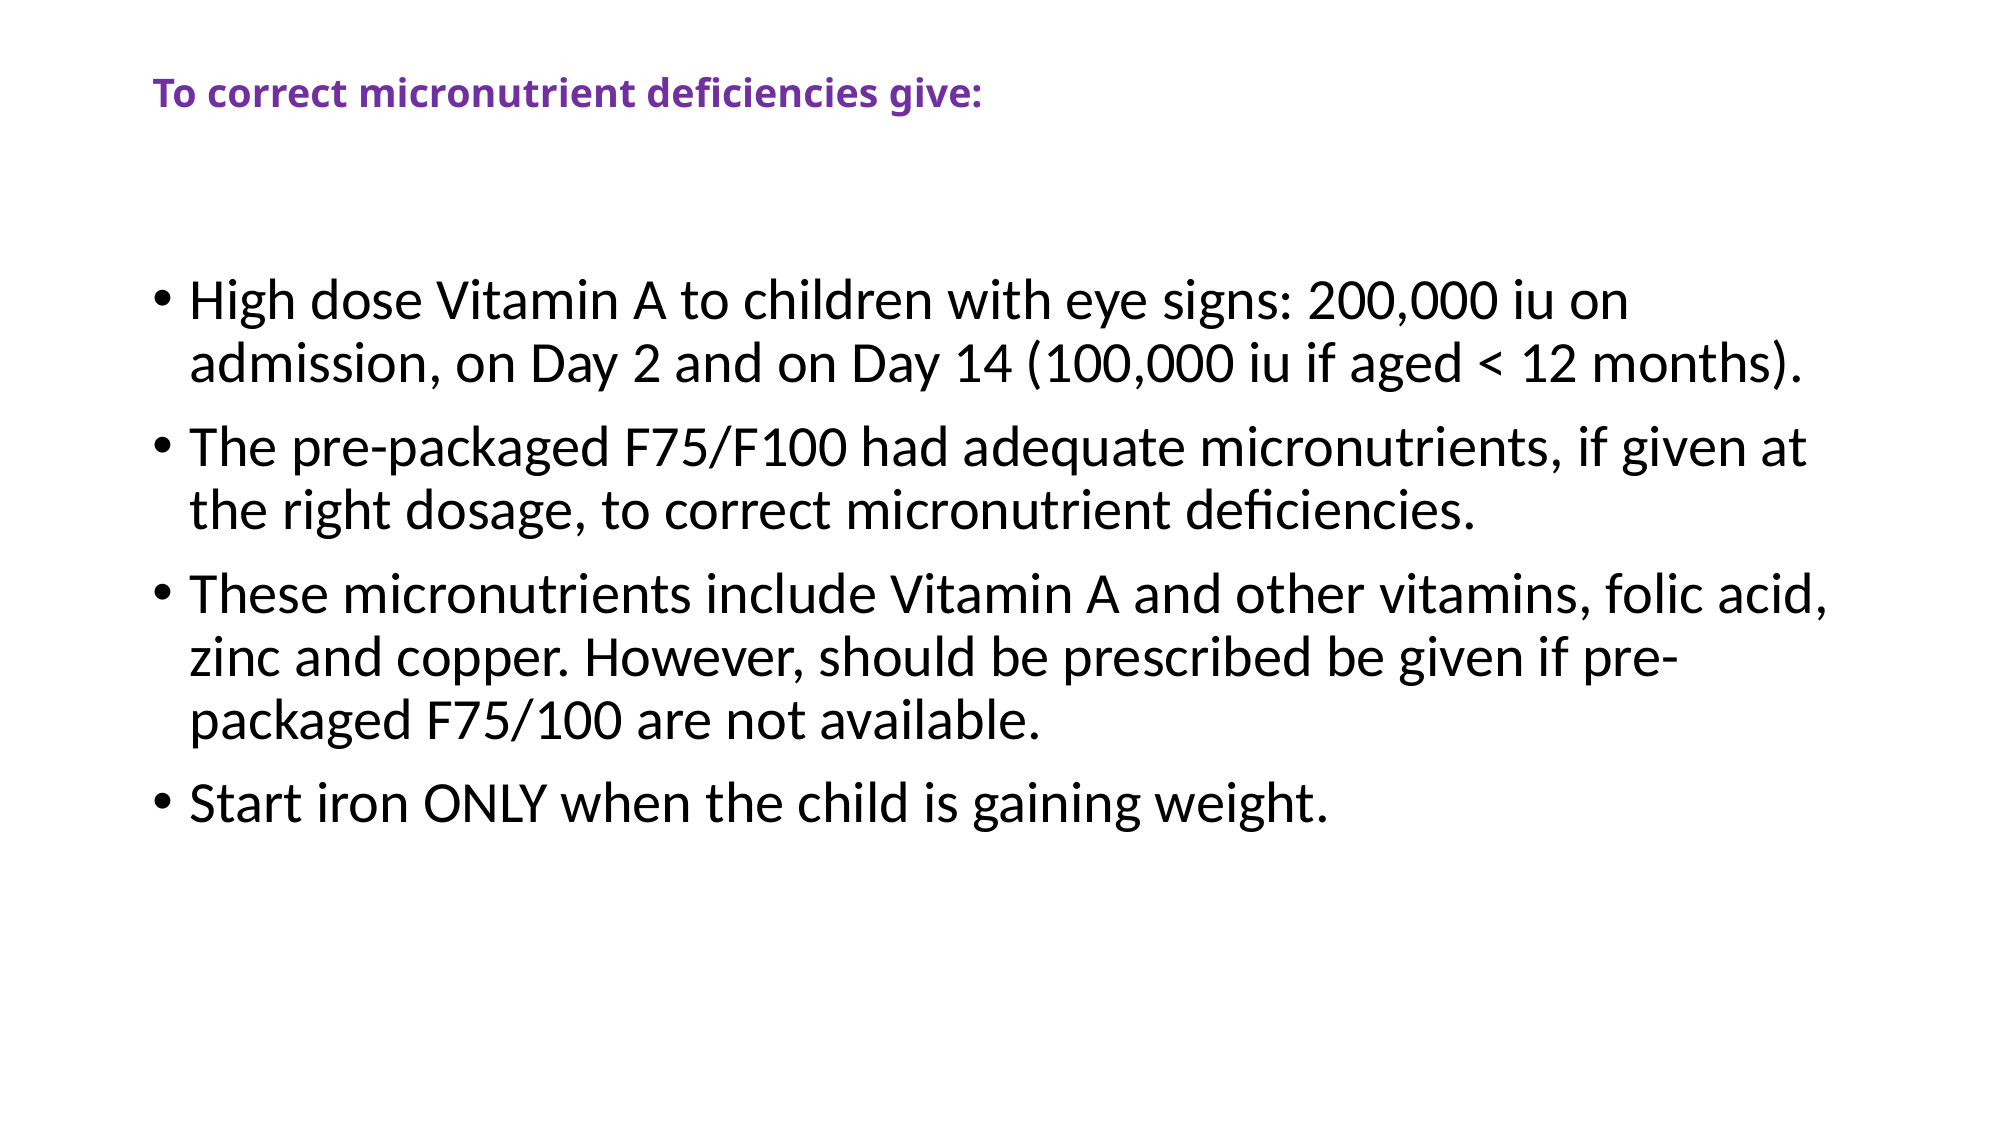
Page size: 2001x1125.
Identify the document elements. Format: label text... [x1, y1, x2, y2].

title To correct micronutrient deficiencies give: [137, 23, 1863, 171]
list High dose Vitamin A to children with eye signs: 200,000 iu on admission, on Day 2 and on Day 14 (100,000 iu if aged < 12 months). The pre-packaged F75/F100 had adequate micronutrients, if given at the right dosage, to correct micronutrient deficiencies. These micronutrients include Vitamin A and other vitamins, folic acid, zinc and copper. However, should be prescribed be given if pre-packaged F75/100 are not available. Start iron ONLY when the child is gaining weight. [137, 171, 1863, 1125]
